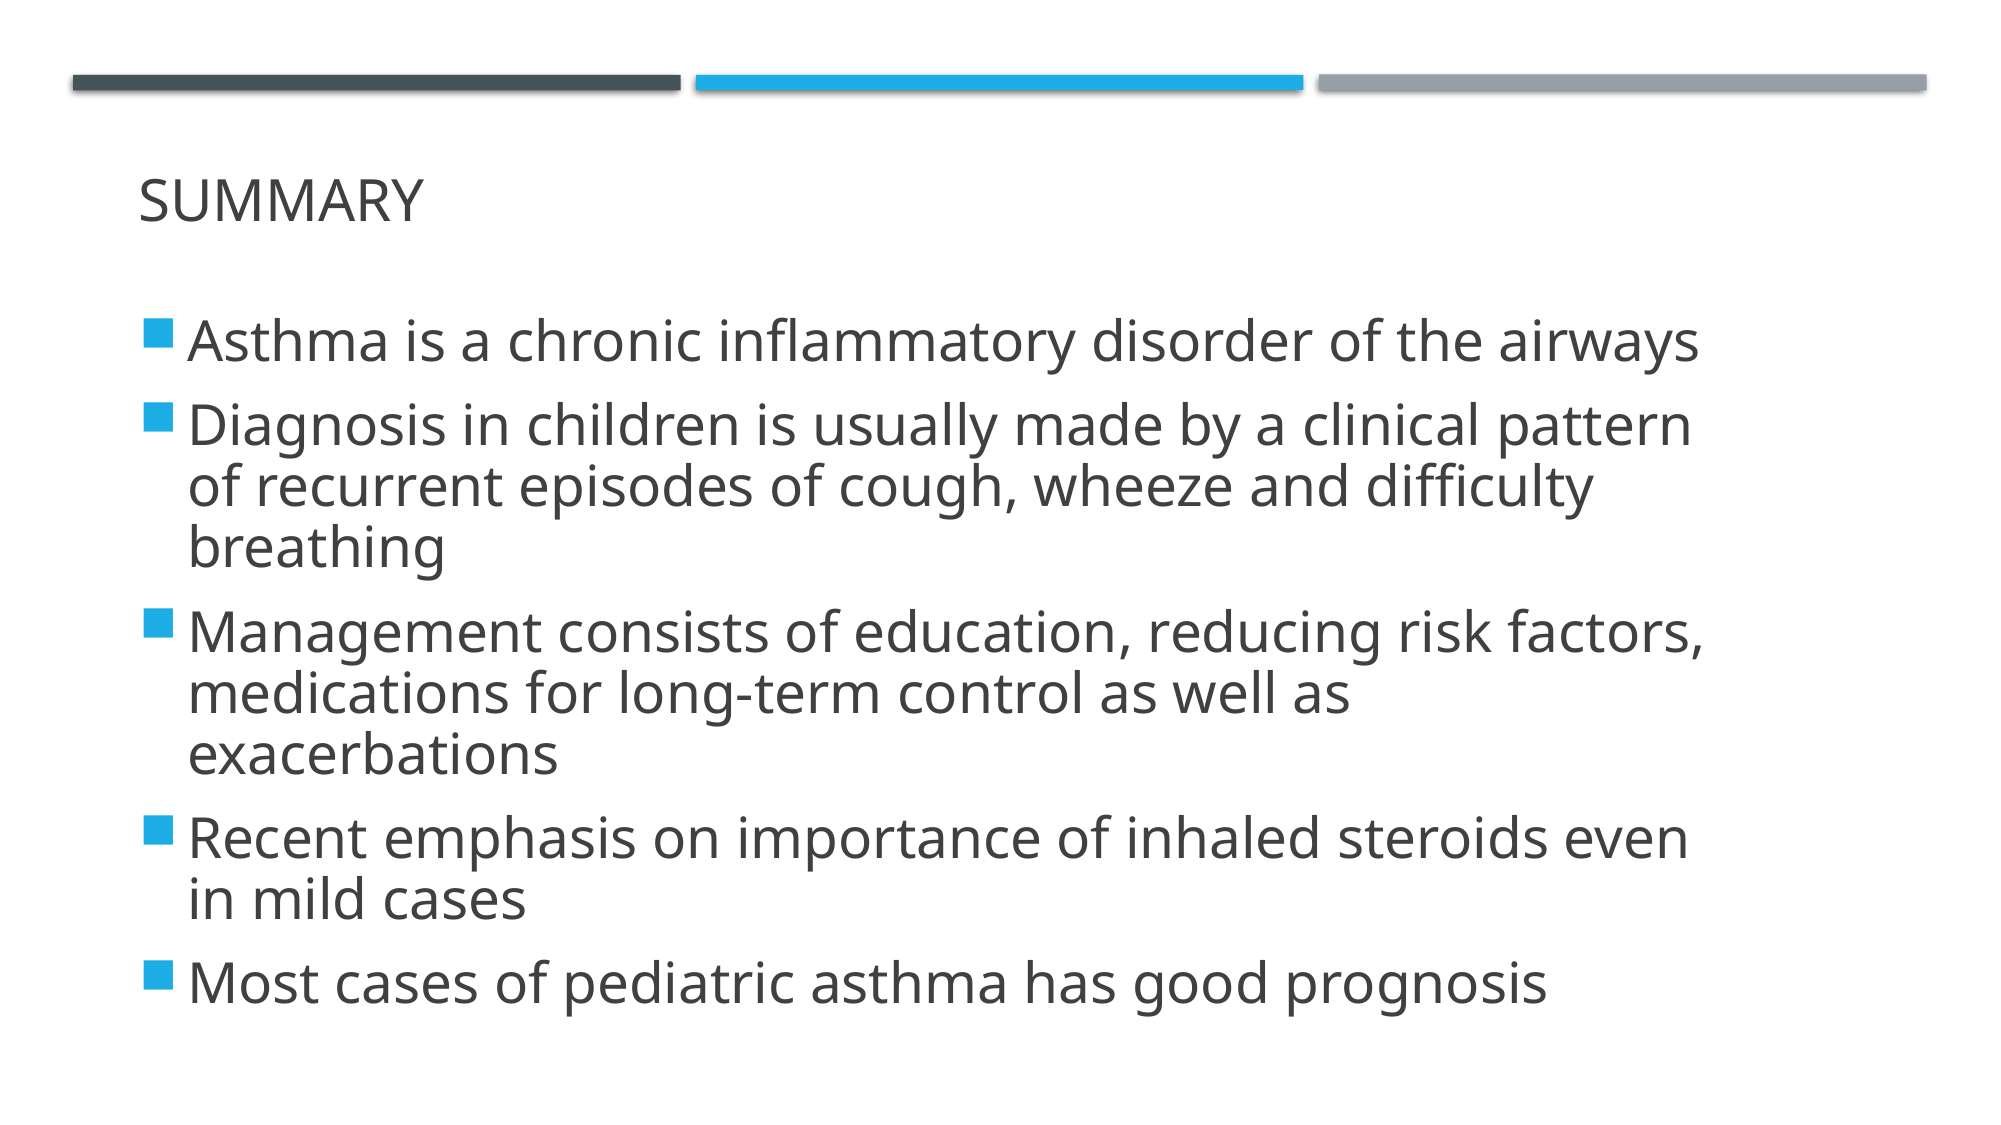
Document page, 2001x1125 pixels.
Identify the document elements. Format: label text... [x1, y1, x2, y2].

title Summary [123, 115, 1905, 241]
list Asthma is a chronic inflammatory disorder of the airways Diagnosis in children is usually made by a clinical pattern of recurrent episodes of cough, wheeze and difficulty breathing Management consists of education, reducing risk factors, medications for long-term control as well as exacerbations Recent emphasis on importance of inhaled steroids even in mild cases Most cases of pediatric asthma has good prognosis [123, 282, 1732, 1047]
